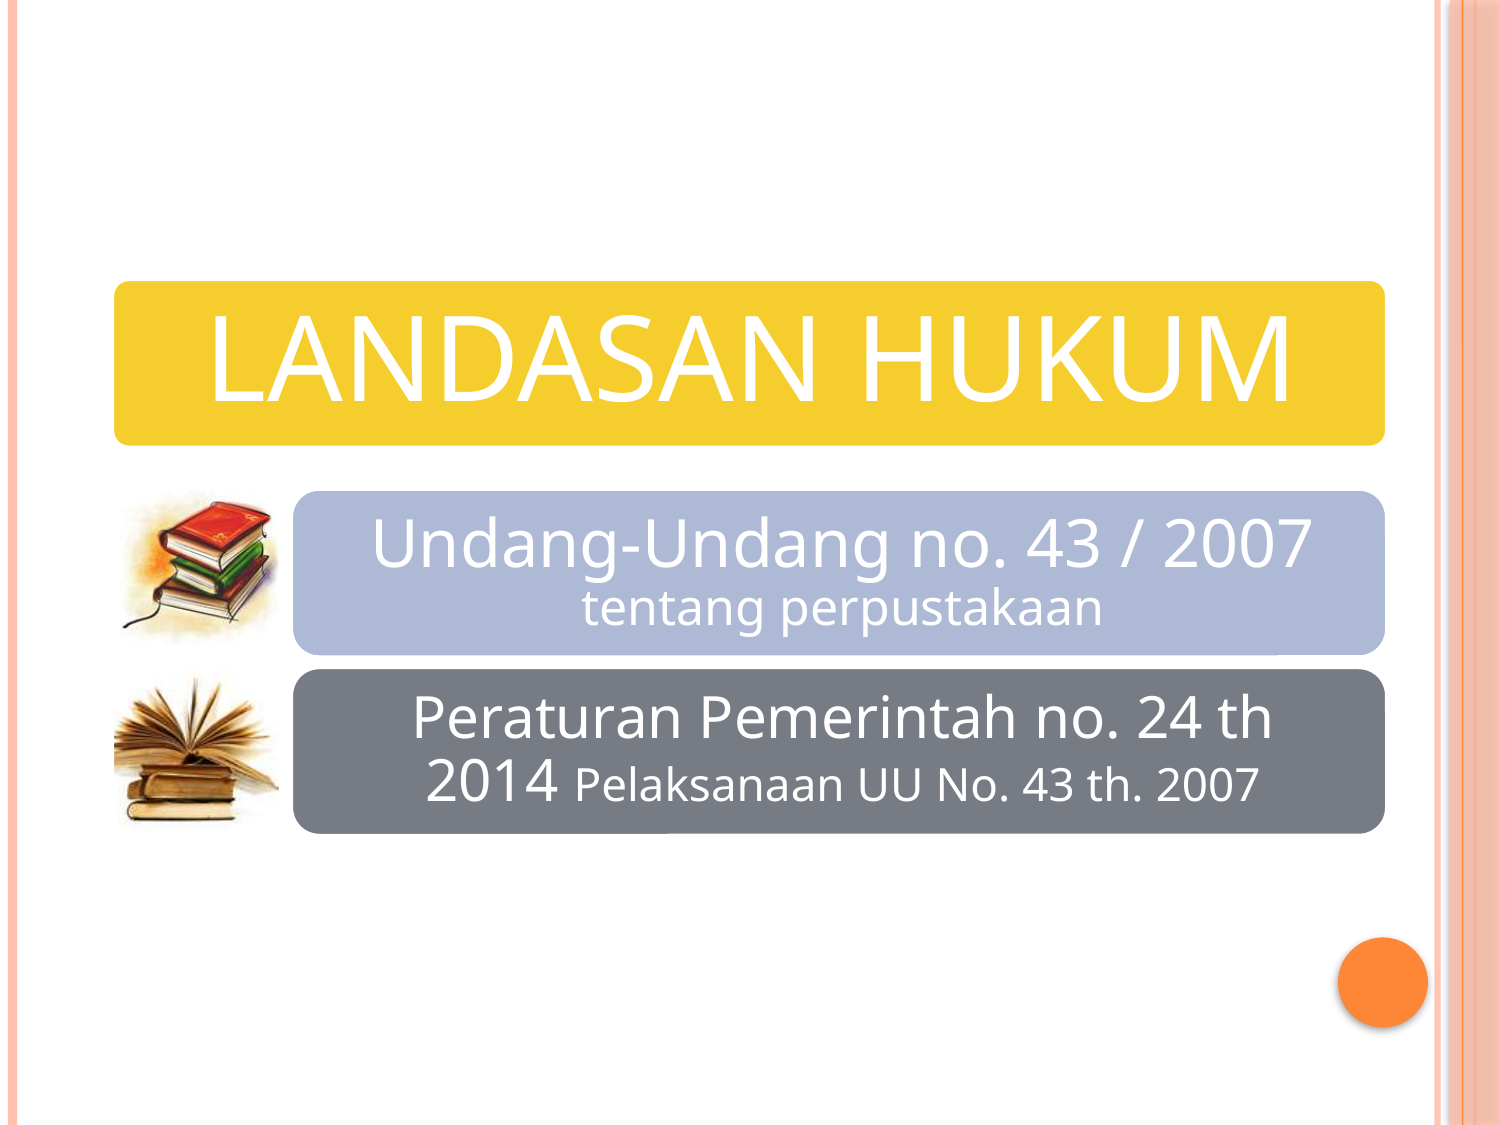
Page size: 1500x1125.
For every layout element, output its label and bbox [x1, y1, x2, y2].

list [111, 219, 1388, 896]
